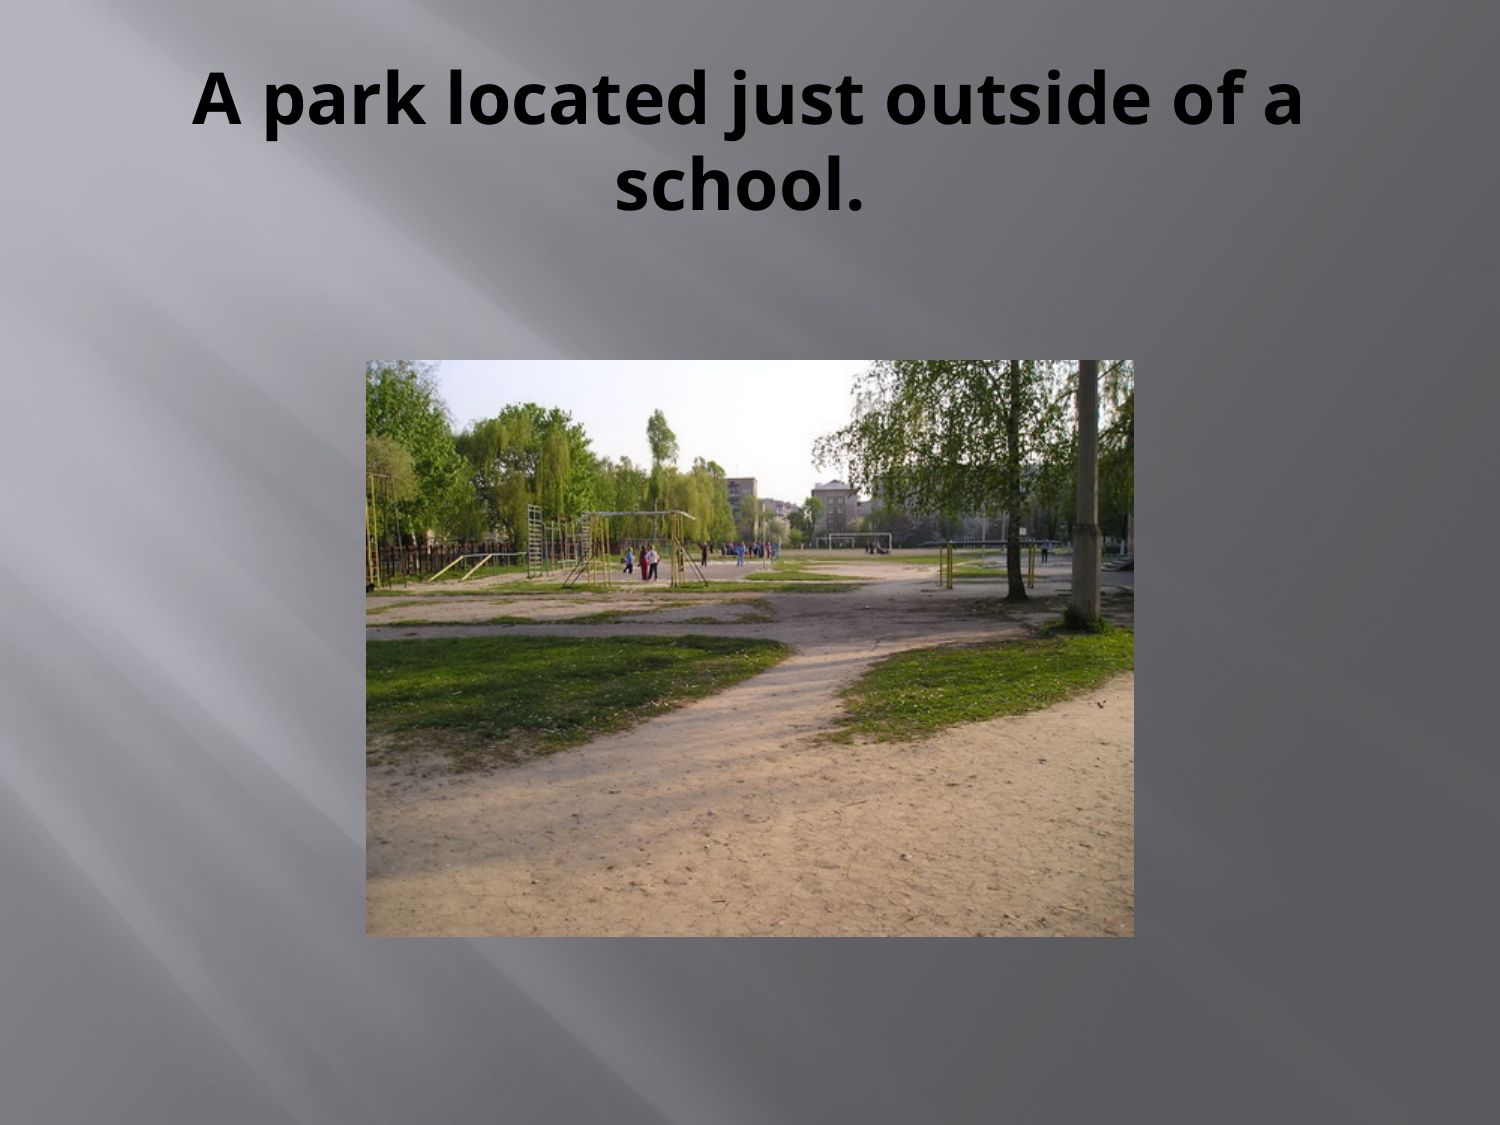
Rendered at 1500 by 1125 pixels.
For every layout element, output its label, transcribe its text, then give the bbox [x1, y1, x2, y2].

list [365, 360, 1135, 937]
title A park located just outside of a school. [75, 45, 1425, 233]
